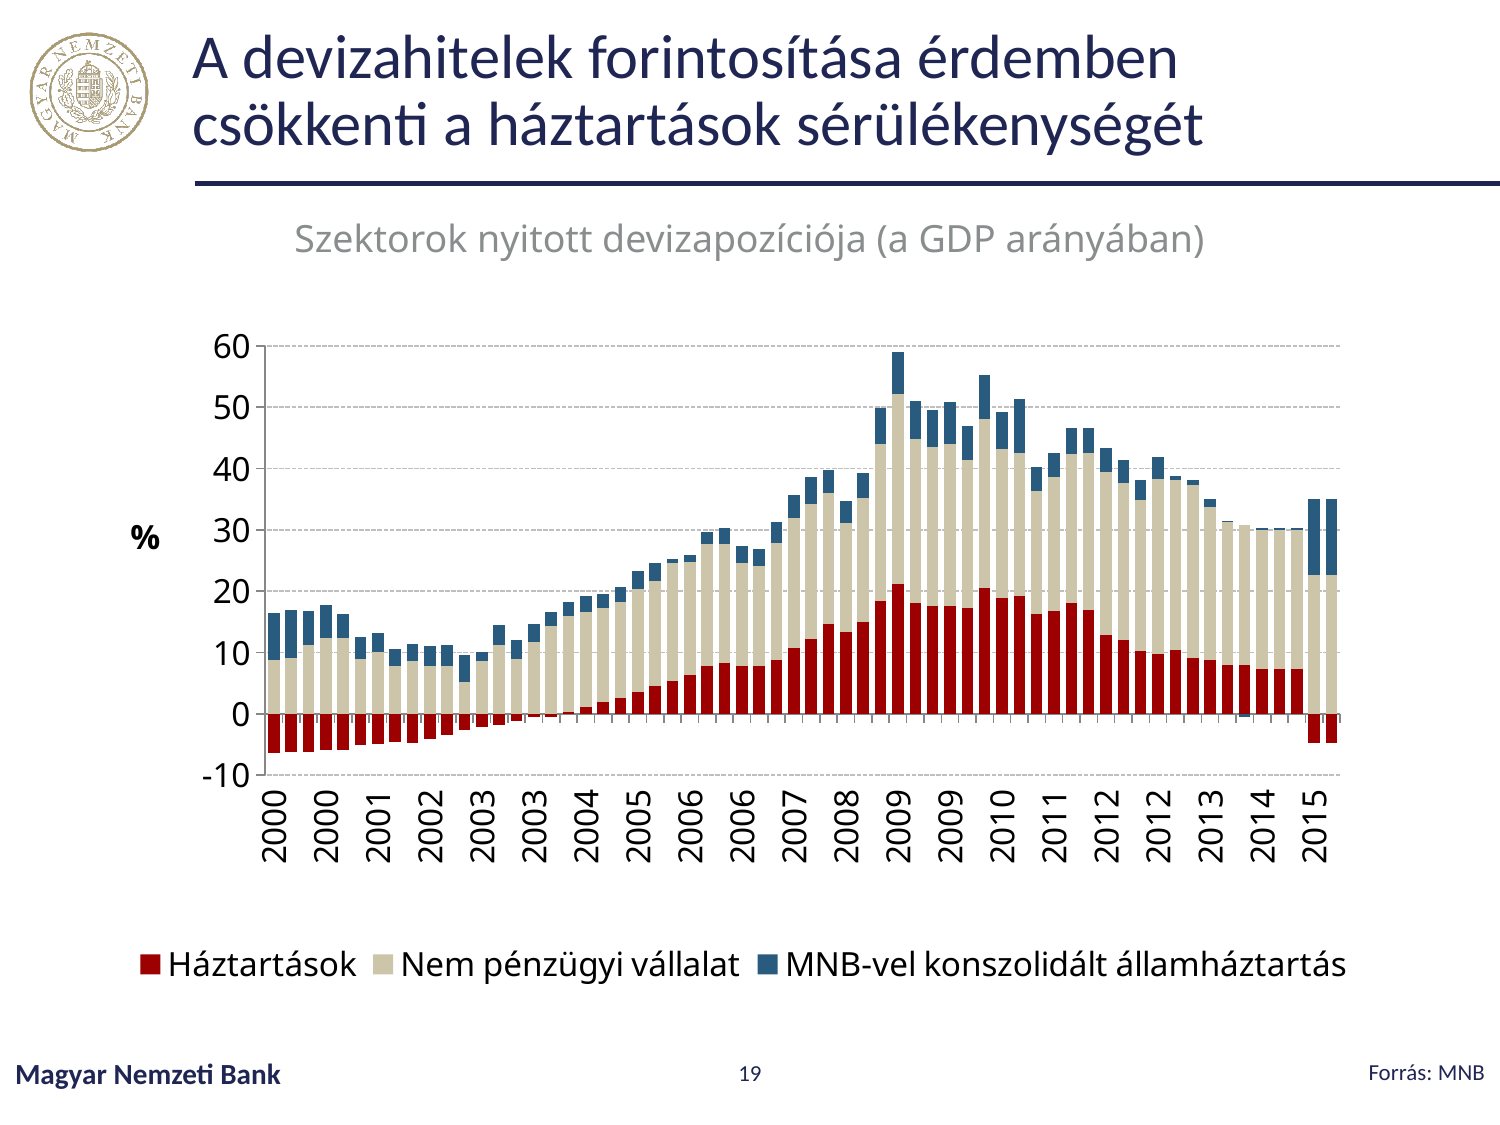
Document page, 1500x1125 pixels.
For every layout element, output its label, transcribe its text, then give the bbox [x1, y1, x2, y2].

list Forrás: MNB [1221, 1042, 1500, 1103]
slide_number 19 [581, 1042, 919, 1103]
picture [17, 21, 161, 165]
chart [123, 314, 1365, 1024]
text_box Szektorok nyitott devizapozíciója (a GDP arányában) [159, 208, 1341, 268]
title A devizahitelek forintosítása érdemben csökkenti a háztartások sérülékenységét [177, 29, 1406, 155]
footer Magyar Nemzeti Bank [0, 1042, 507, 1103]
